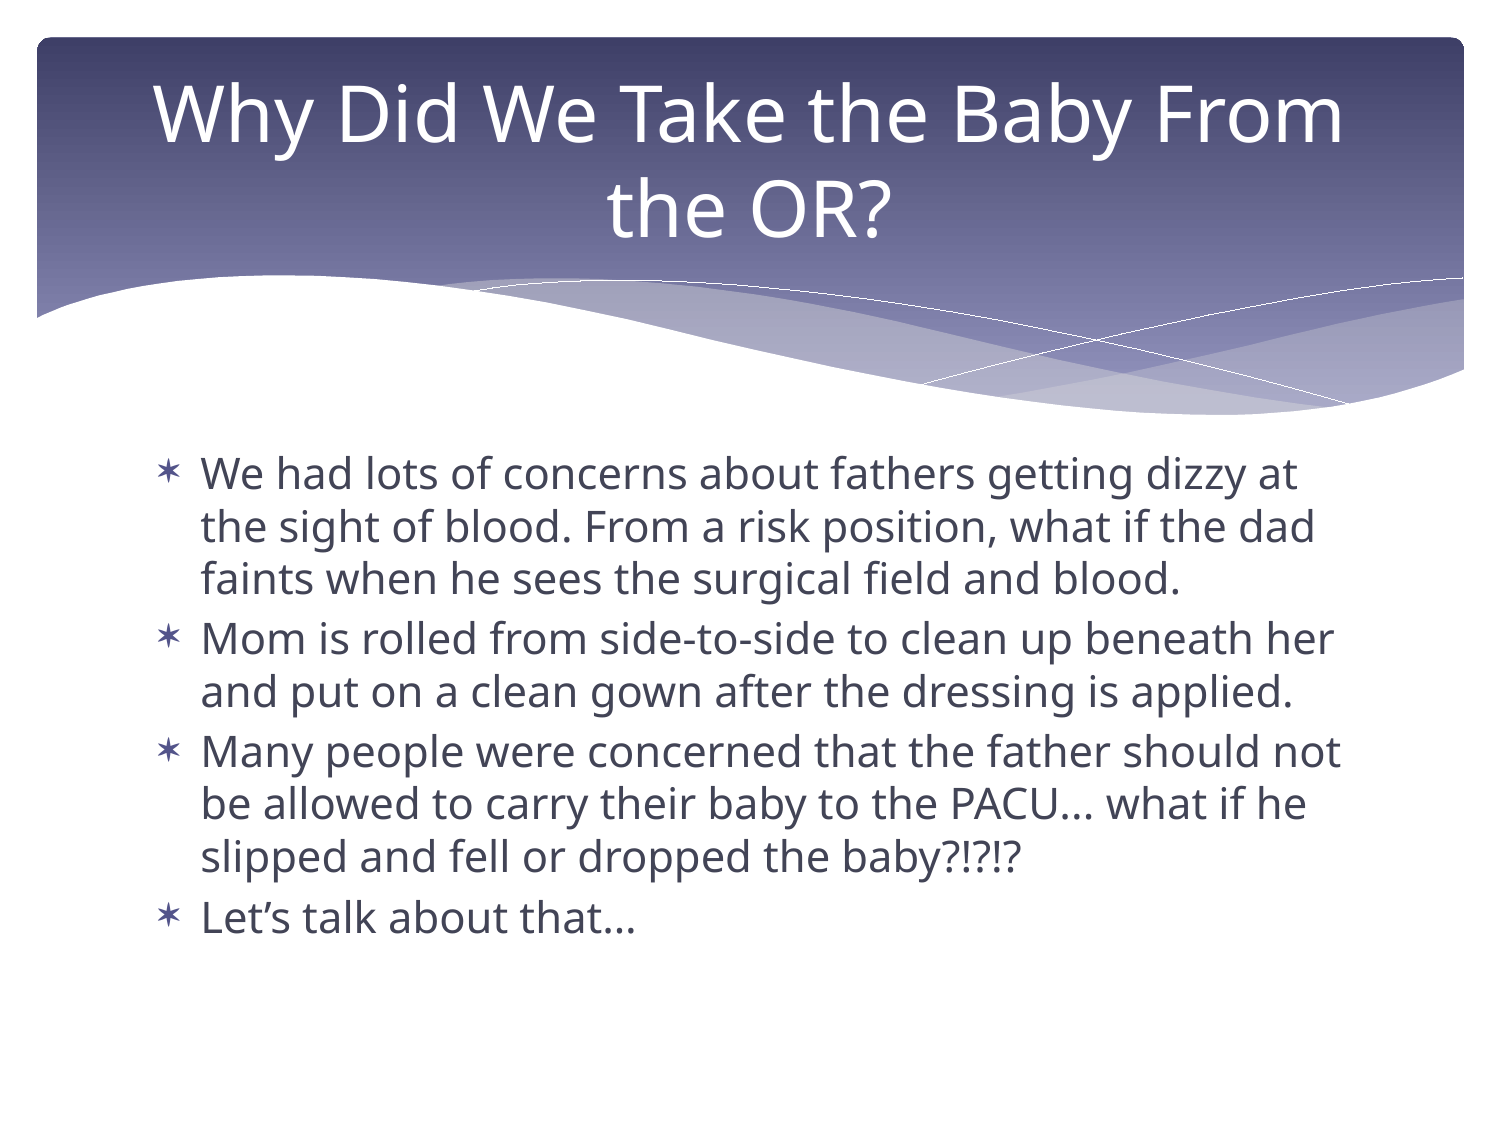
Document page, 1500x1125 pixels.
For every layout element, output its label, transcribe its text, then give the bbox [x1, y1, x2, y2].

title Why Did We Take the Baby From the OR? [75, 55, 1425, 261]
list We had lots of concerns about fathers getting dizzy at the sight of blood. From a risk position, what if the dad faints when he sees the surgical field and blood. Mom is rolled from side-to-side to clean up beneath her and put on a clean gown after the dressing is applied. Many people were concerned that the father should not be allowed to carry their baby to the PACU... what if he slipped and fell or dropped the baby?!?!? Let’s talk about that… [143, 438, 1359, 1005]
